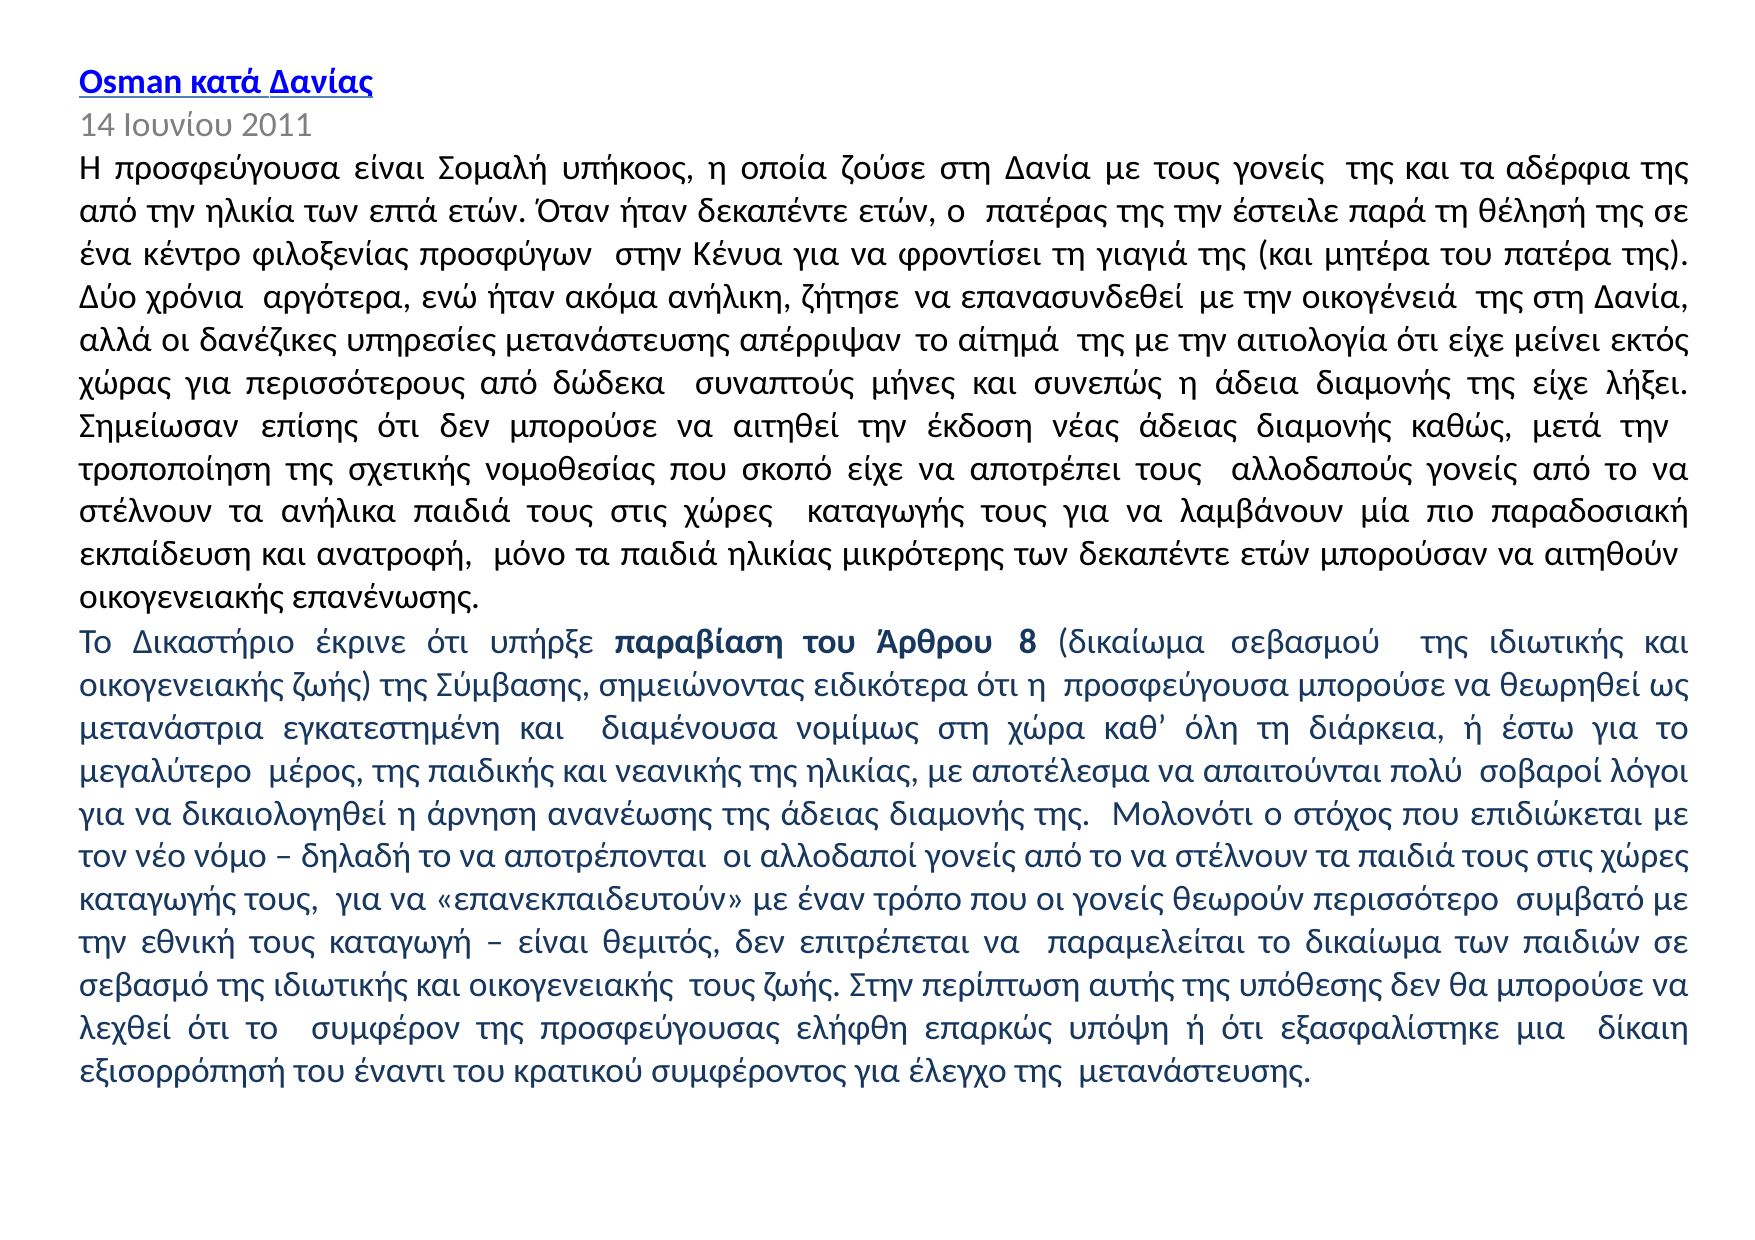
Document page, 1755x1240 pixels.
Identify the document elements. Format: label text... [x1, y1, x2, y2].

text_box Osman κατά Δανίας 14 Ιουνίου 2011 Η προσφεύγουσα είναι Σομαλή υπήκοος, η οποία ζούσε στη Δανία με τους γονείς της και τα αδέρφια της από την ηλικία των επτά ετών. Όταν ήταν δεκαπέντε ετών, ο πατέρας της την έστειλε παρά τη θέλησή της σε ένα κέντρο φιλοξενίας προσφύγων στην Κένυα για να φροντίσει τη γιαγιά της (και μητέρα του πατέρα της). Δύο χρόνια αργότερα, ενώ ήταν ακόμα ανήλικη, ζήτησε να επανασυνδεθεί με την οικογένειά της στη Δανία, αλλά οι δανέζικες υπηρεσίες μετανάστευσης απέρριψαν το αίτημά της με την αιτιολογία ότι είχε μείνει εκτός χώρας για περισσότερους από δώδεκα συναπτούς μήνες και συνεπώς η άδεια διαμονής της είχε λήξει. Σημείωσαν επίσης ότι δεν μπορούσε να αιτηθεί την έκδοση νέας άδειας διαμονής καθώς, μετά την τροποποίηση της σχετικής νομοθεσίας που σκοπό είχε να αποτρέπει τους αλλοδαπούς γονείς από το να στέλνουν τα ανήλικα παιδιά τους στις χώρες καταγωγής τους για να λαμβάνουν μία πιο παραδοσιακή εκπαίδευση και ανατροφή, μόνο τα παιδιά ηλικίας μικρότερης των δεκαπέντε ετών μπορούσαν να αιτηθούν οικογενειακής επανένωσης. Το Δικαστήριο έκρινε ότι υπήρξε παραβίαση του Άρθρου 8 (δικαίωμα σεβασμού της ιδιωτικής και οικογενειακής ζωής) της Σύμβασης, σημειώνοντας ειδικότερα ότι η προσφεύγουσα μπορούσε να θεωρηθεί ως μετανάστρια εγκατεστημένη και διαμένουσα νομίμως στη χώρα καθ’ όλη τη διάρκεια, ή έστω για το μεγαλύτερο μέρος, της παιδικής και νεανικής της ηλικίας, με αποτέλεσμα να απαιτούνται πολύ σοβαροί λόγοι για να δικαιολογηθεί η άρνηση ανανέωσης της άδειας διαμονής της. Μολονότι ο στόχος που επιδιώκεται με τον νέο νόμο – δηλαδή το να αποτρέπονται οι αλλοδαποί γονείς από το να στέλνουν τα παιδιά τους στις χώρες καταγωγής τους, για να «επανεκπαιδευτούν» με έναν τρόπο που οι γονείς θεωρούν περισσότερο συμβατό με την εθνική τους καταγωγή – είναι θεμιτός, δεν επιτρέπεται να παραμελείται το δικαίωμα των παιδιών σε σεβασμό της ιδιωτικής και οικογενειακής τους ζωής. Στην περίπτωση αυτής της υπόθεσης δεν θα μπορούσε να λεχθεί ότι το συμφέρον της προσφεύγουσας ελήφθη επαρκώς υπόψη ή ότι εξασφαλίστηκε μια δίκαιη εξισορρόπησή του έναντι του κρατικού συμφέροντος για έλεγχο της μετανάστευσης. [77, 56, 1690, 1133]
